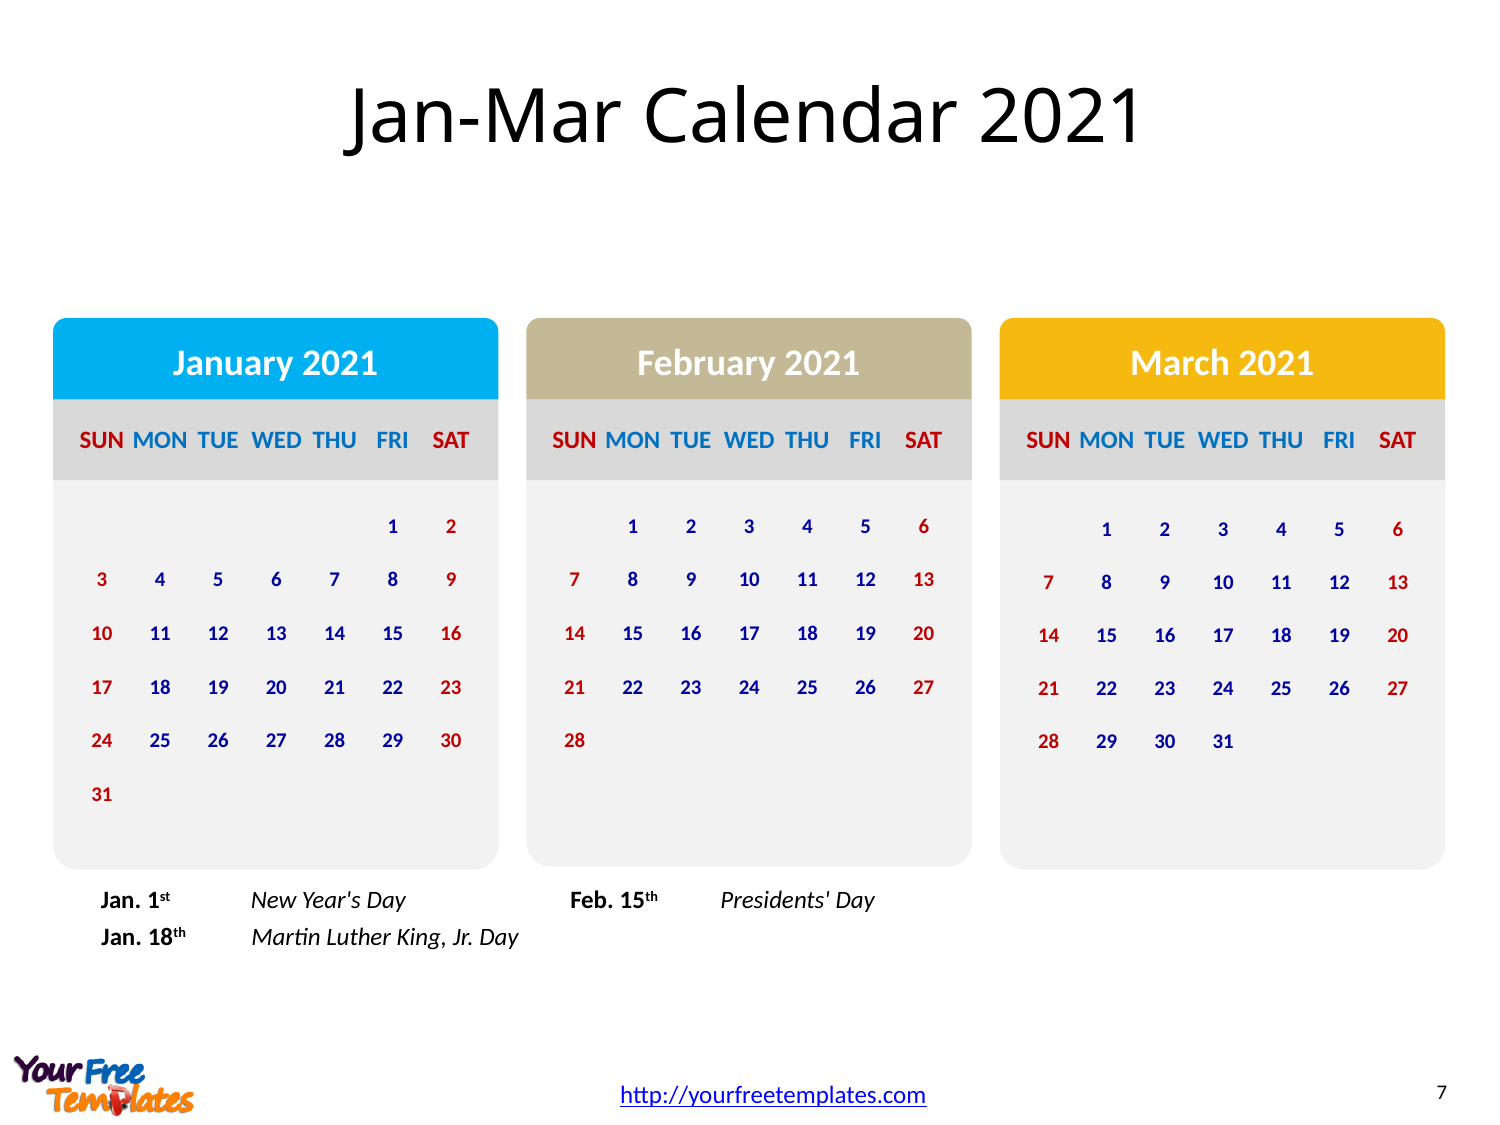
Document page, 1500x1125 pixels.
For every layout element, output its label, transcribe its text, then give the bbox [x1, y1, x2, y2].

picture [10, 1048, 202, 1120]
text_box Jan. 18th Martin Luther King, Jr. Day [86, 912, 535, 958]
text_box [526, 317, 973, 867]
text_box Feb. 15th Presidents' Day [555, 876, 891, 921]
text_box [52, 317, 499, 870]
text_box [999, 317, 1446, 870]
slide_number 7 [1399, 1071, 1484, 1109]
title Jan-Mar Calendar 2021 [75, 18, 1425, 207]
text_box Jan. 1st New Year's Day [86, 877, 422, 912]
